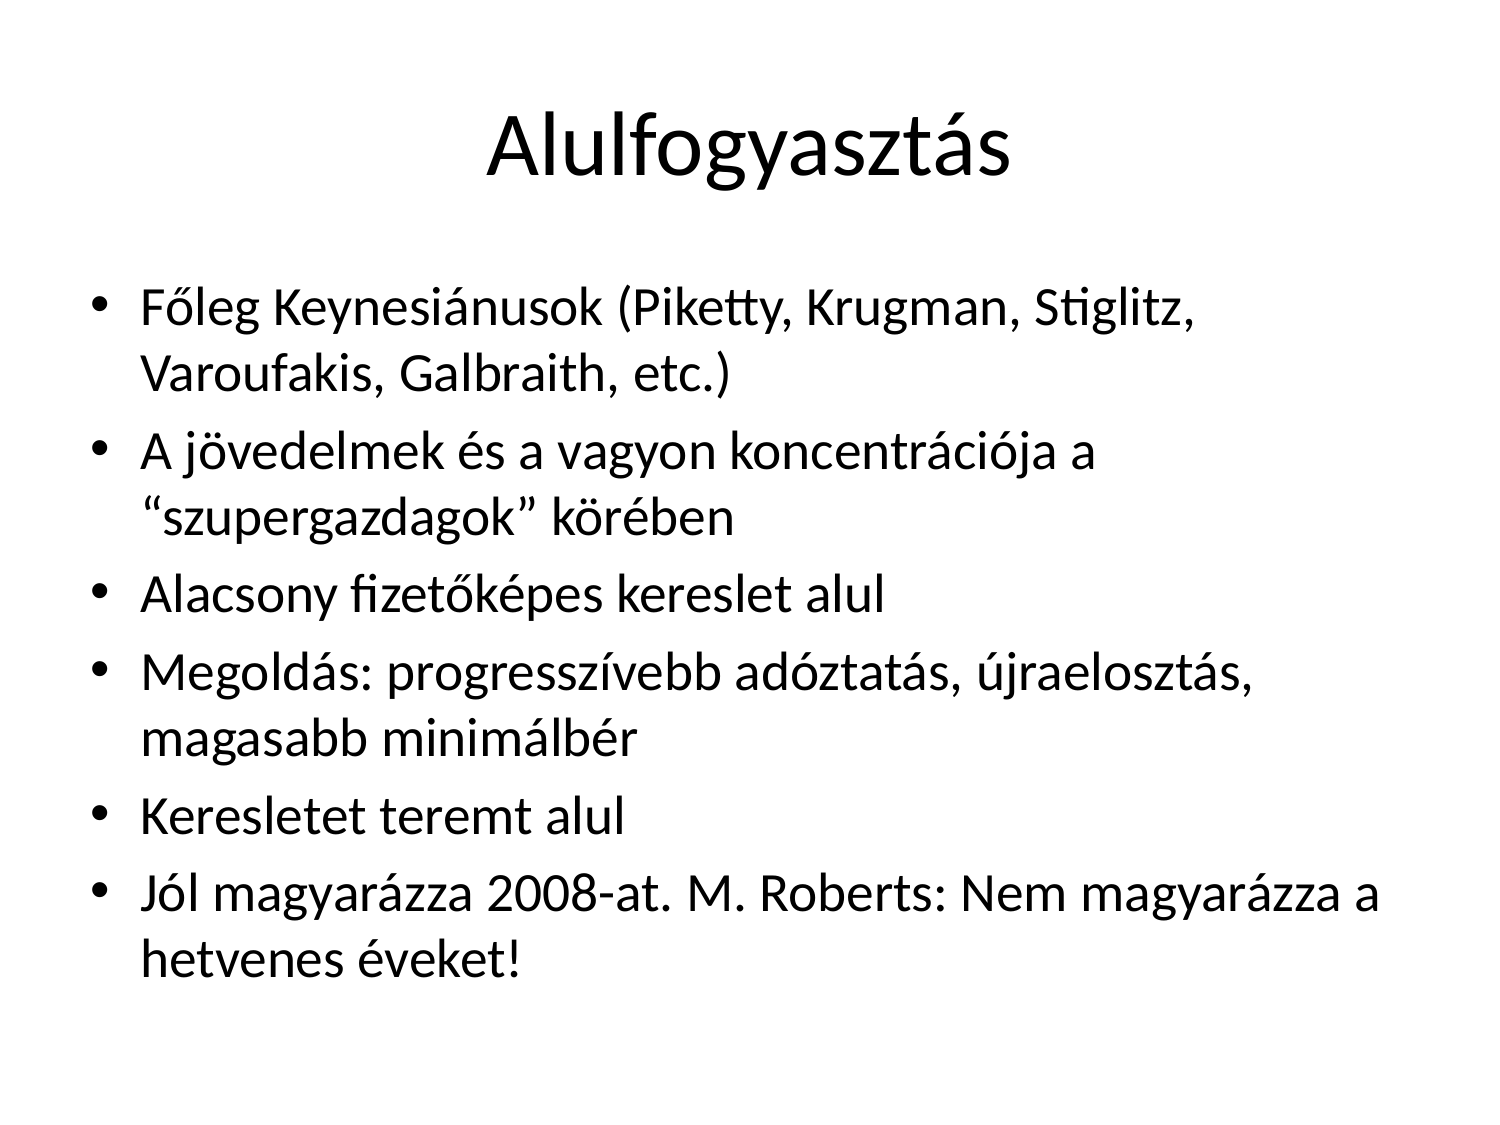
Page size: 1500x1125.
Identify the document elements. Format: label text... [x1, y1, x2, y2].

list Főleg Keynesiánusok (Piketty, Krugman, Stiglitz, Varoufakis, Galbraith, etc.) A jövedelmek és a vagyon koncentrációja a “szupergazdagok” körében Alacsony fizetőképes kereslet alul Megoldás: progresszívebb adóztatás, újraelosztás, magasabb minimálbér Keresletet teremt alul Jól magyarázza 2008-at. M. Roberts: Nem magyarázza a hetvenes éveket! [75, 262, 1425, 1005]
title Alulfogyasztás [75, 45, 1425, 233]
